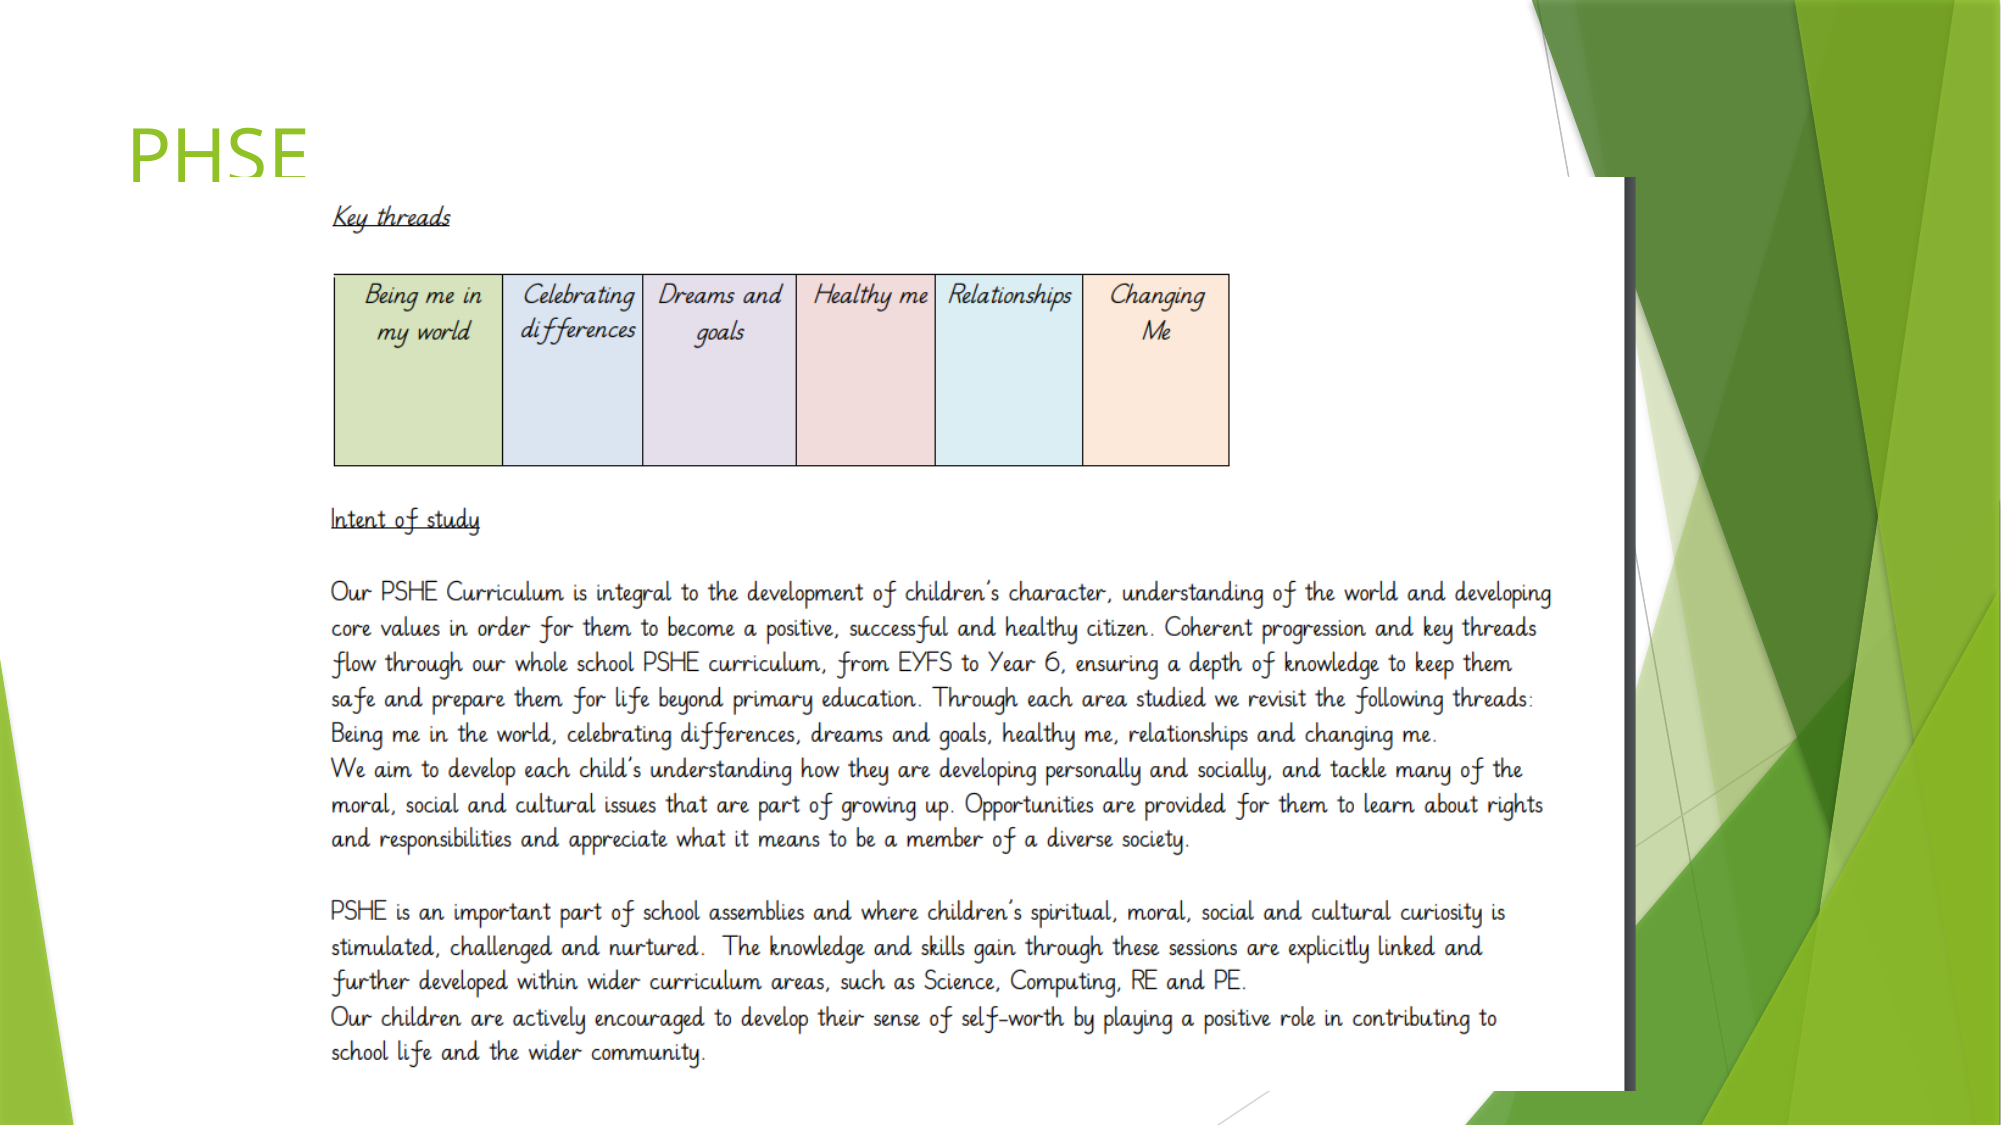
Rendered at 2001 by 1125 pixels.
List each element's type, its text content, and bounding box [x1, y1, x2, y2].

title PHSE [111, 99, 1522, 317]
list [224, 176, 1637, 1092]
